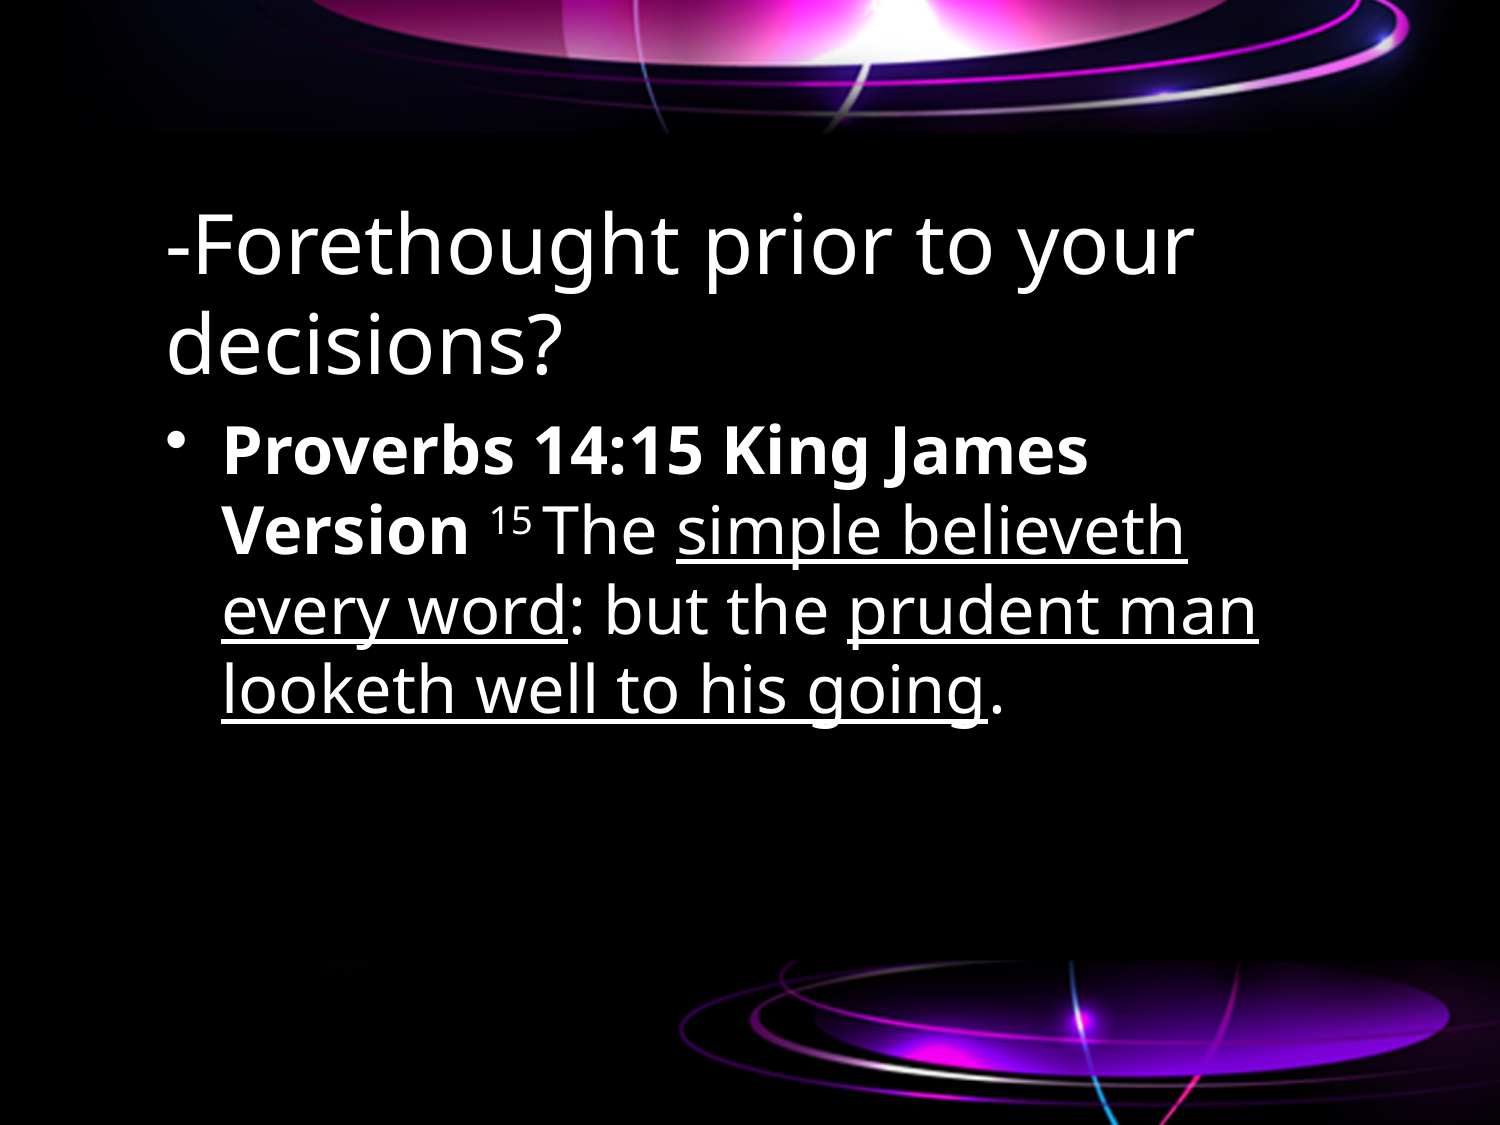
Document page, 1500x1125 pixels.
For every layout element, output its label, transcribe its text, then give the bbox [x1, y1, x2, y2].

title -Forethought prior to your decisions? [150, 232, 1413, 350]
list Proverbs 14:15 King James Version 15 The simple believeth every word: but the prudent man looketh well to his going. [150, 399, 1350, 1088]
picture [0, 0, 1500, 1125]
